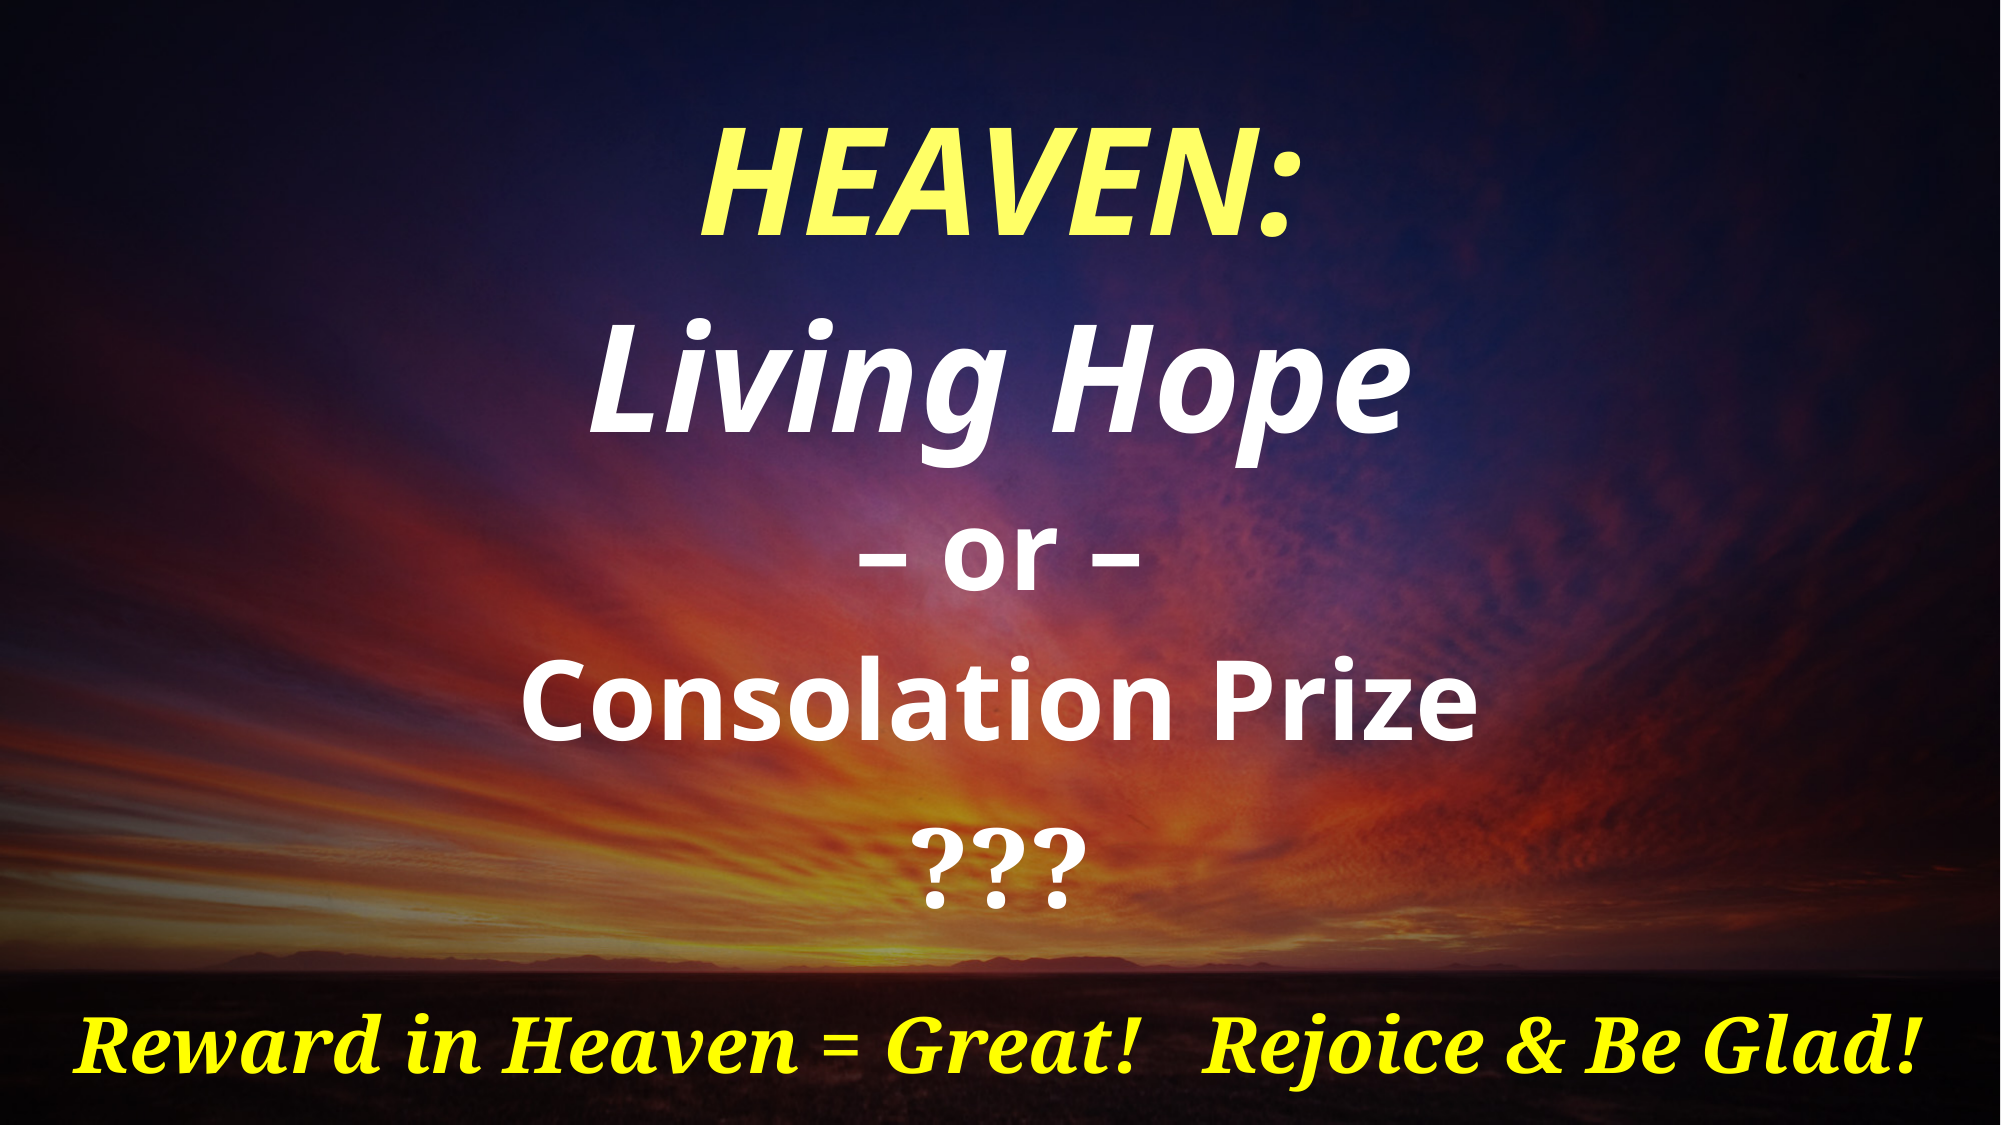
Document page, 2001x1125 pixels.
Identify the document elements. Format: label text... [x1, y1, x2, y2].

picture [0, 0, 2001, 1125]
text_box ??? [727, 703, 1273, 1025]
list HEAVEN: Living Hope – or – Consolation Prize [421, 39, 1579, 808]
text_box Reward in Heaven = Great! Rejoice & Be Glad! [0, 988, 2000, 1125]
